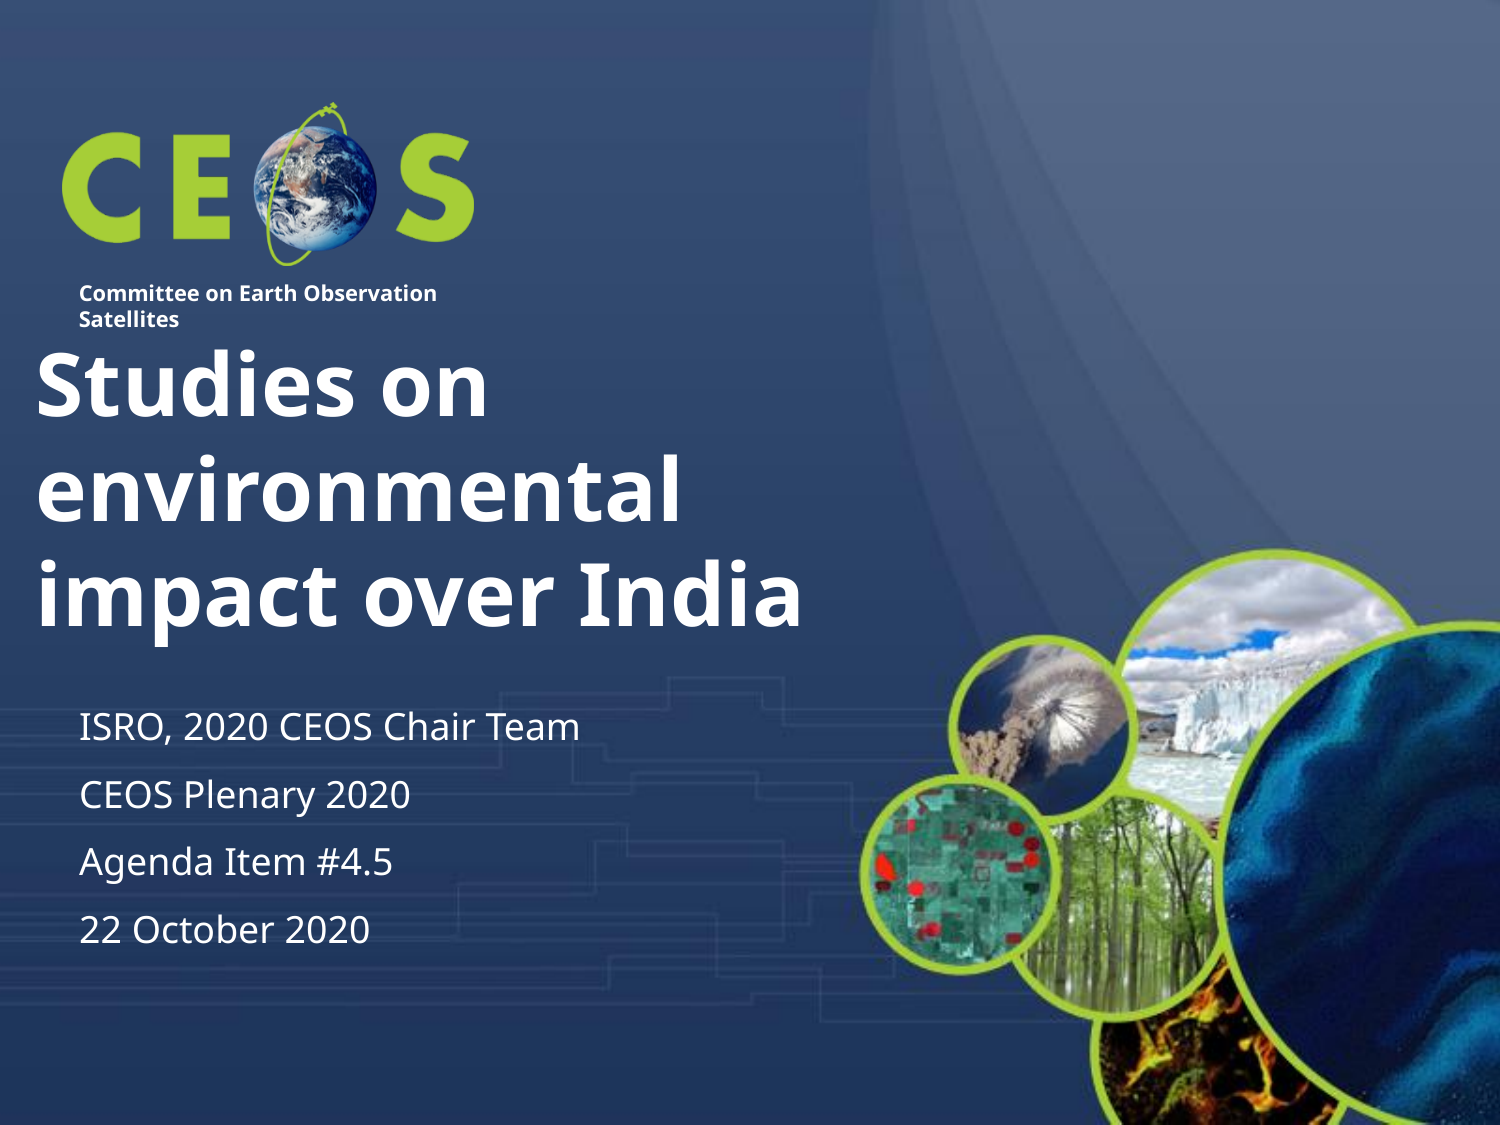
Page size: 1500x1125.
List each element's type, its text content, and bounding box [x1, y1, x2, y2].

picture [0, 0, 1500, 1125]
text_box ISRO, 2020 CEOS Chair Team CEOS Plenary 2020 Agenda Item #4.5 22 October 2020 [79, 680, 869, 1098]
text_box Committee on Earth Observation Satellites [78, 279, 539, 315]
text_box Studies on environmental impact over India [35, 328, 986, 492]
